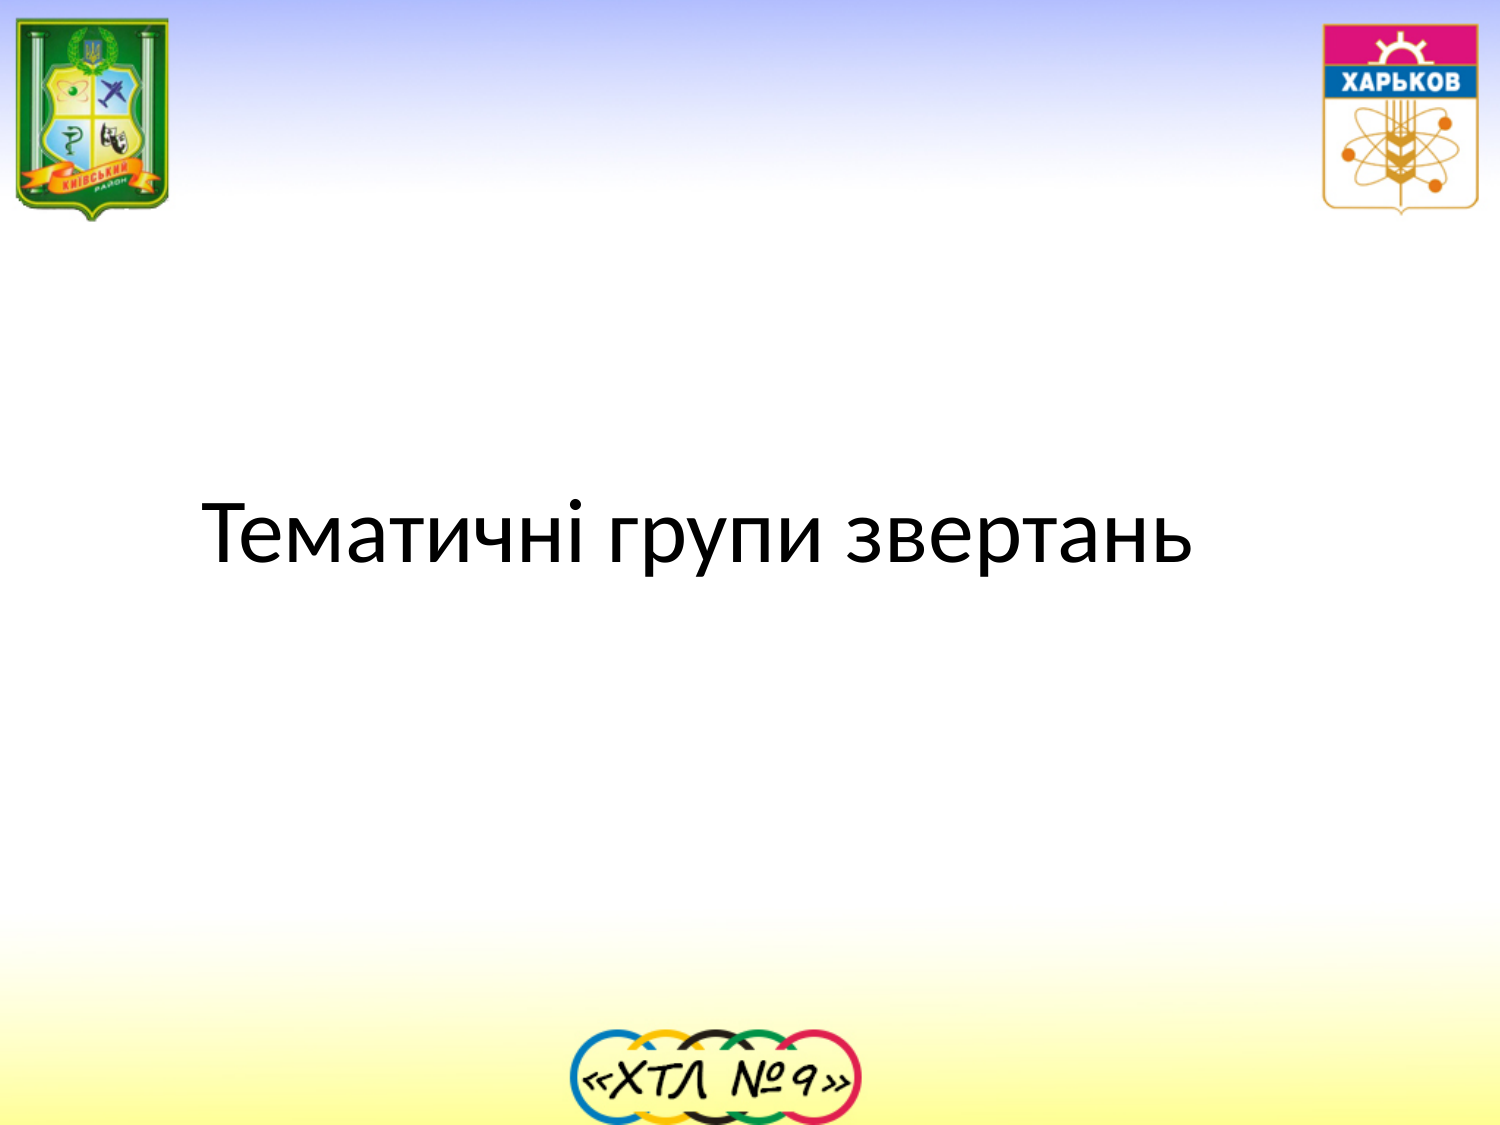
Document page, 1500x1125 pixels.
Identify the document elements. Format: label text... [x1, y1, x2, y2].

picture [0, 0, 1500, 1125]
title Тематичні групи звертань [147, 432, 1270, 621]
